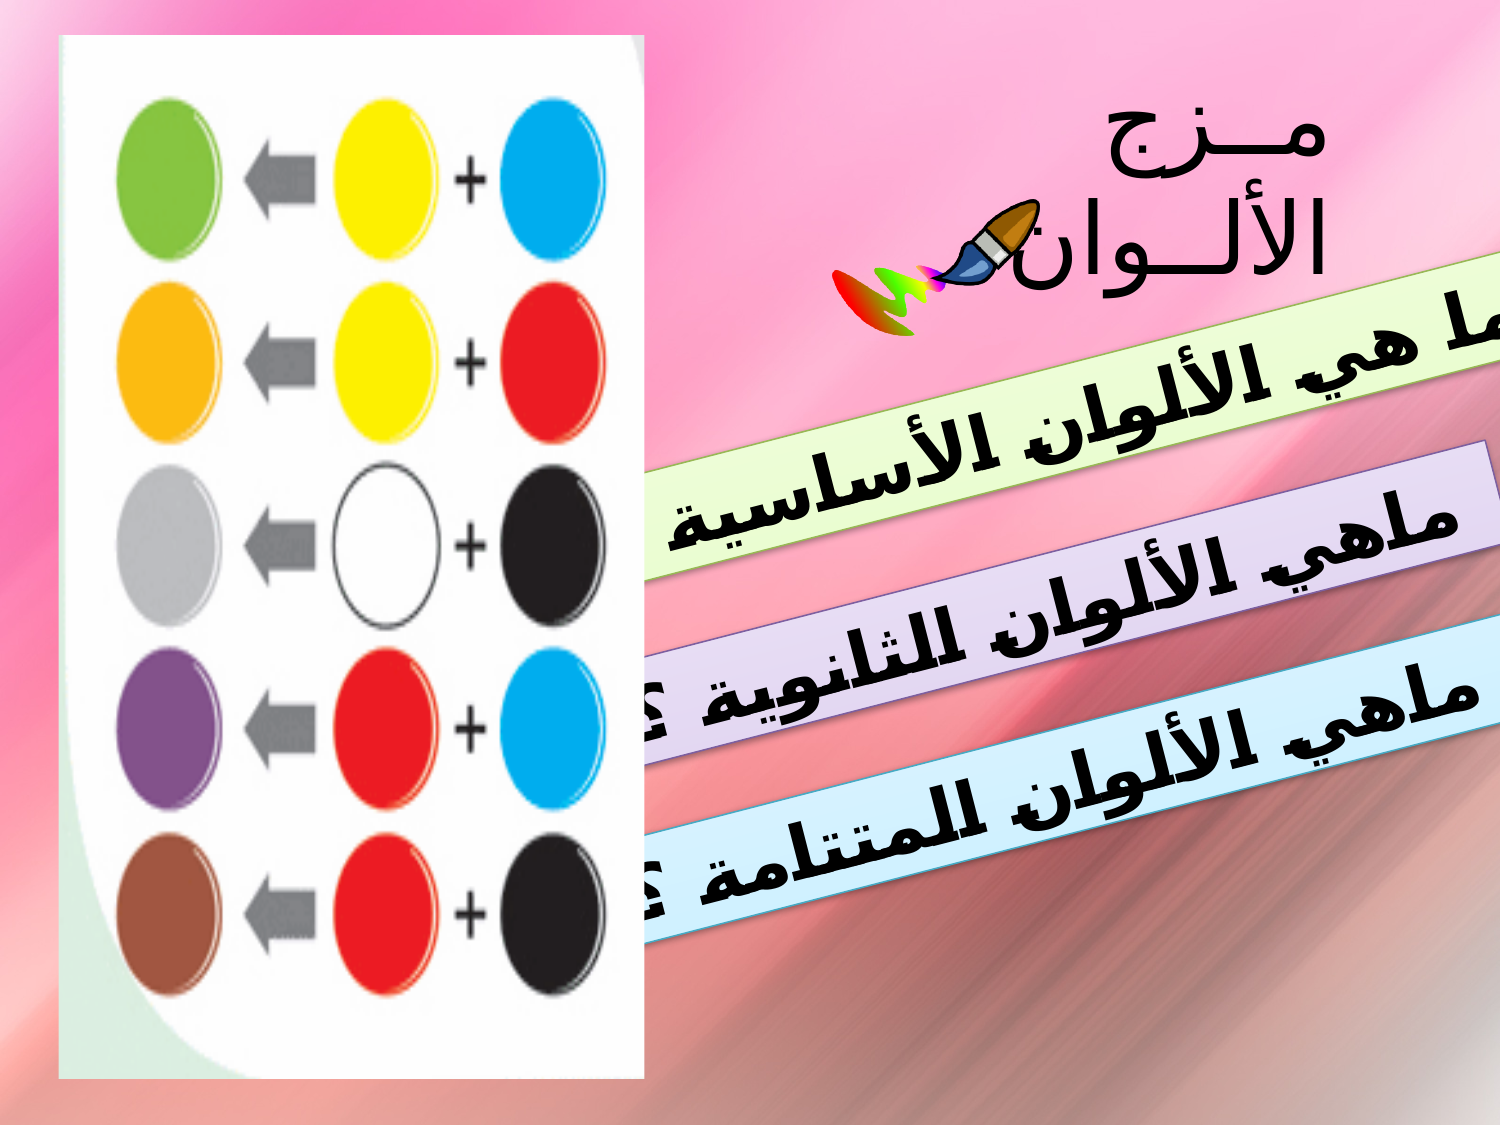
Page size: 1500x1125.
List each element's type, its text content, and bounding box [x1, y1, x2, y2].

picture [0, 0, 1500, 1125]
text_box ماهي الألوان المتتامة ؟؟ [650, 613, 1500, 943]
text_box ما هي الألوان الأساسية ؟؟ [650, 251, 1500, 581]
text_box مــزج الألــوان [773, 46, 1348, 302]
text_box ماهي الألوان الثانوية ؟؟ [650, 439, 1500, 765]
